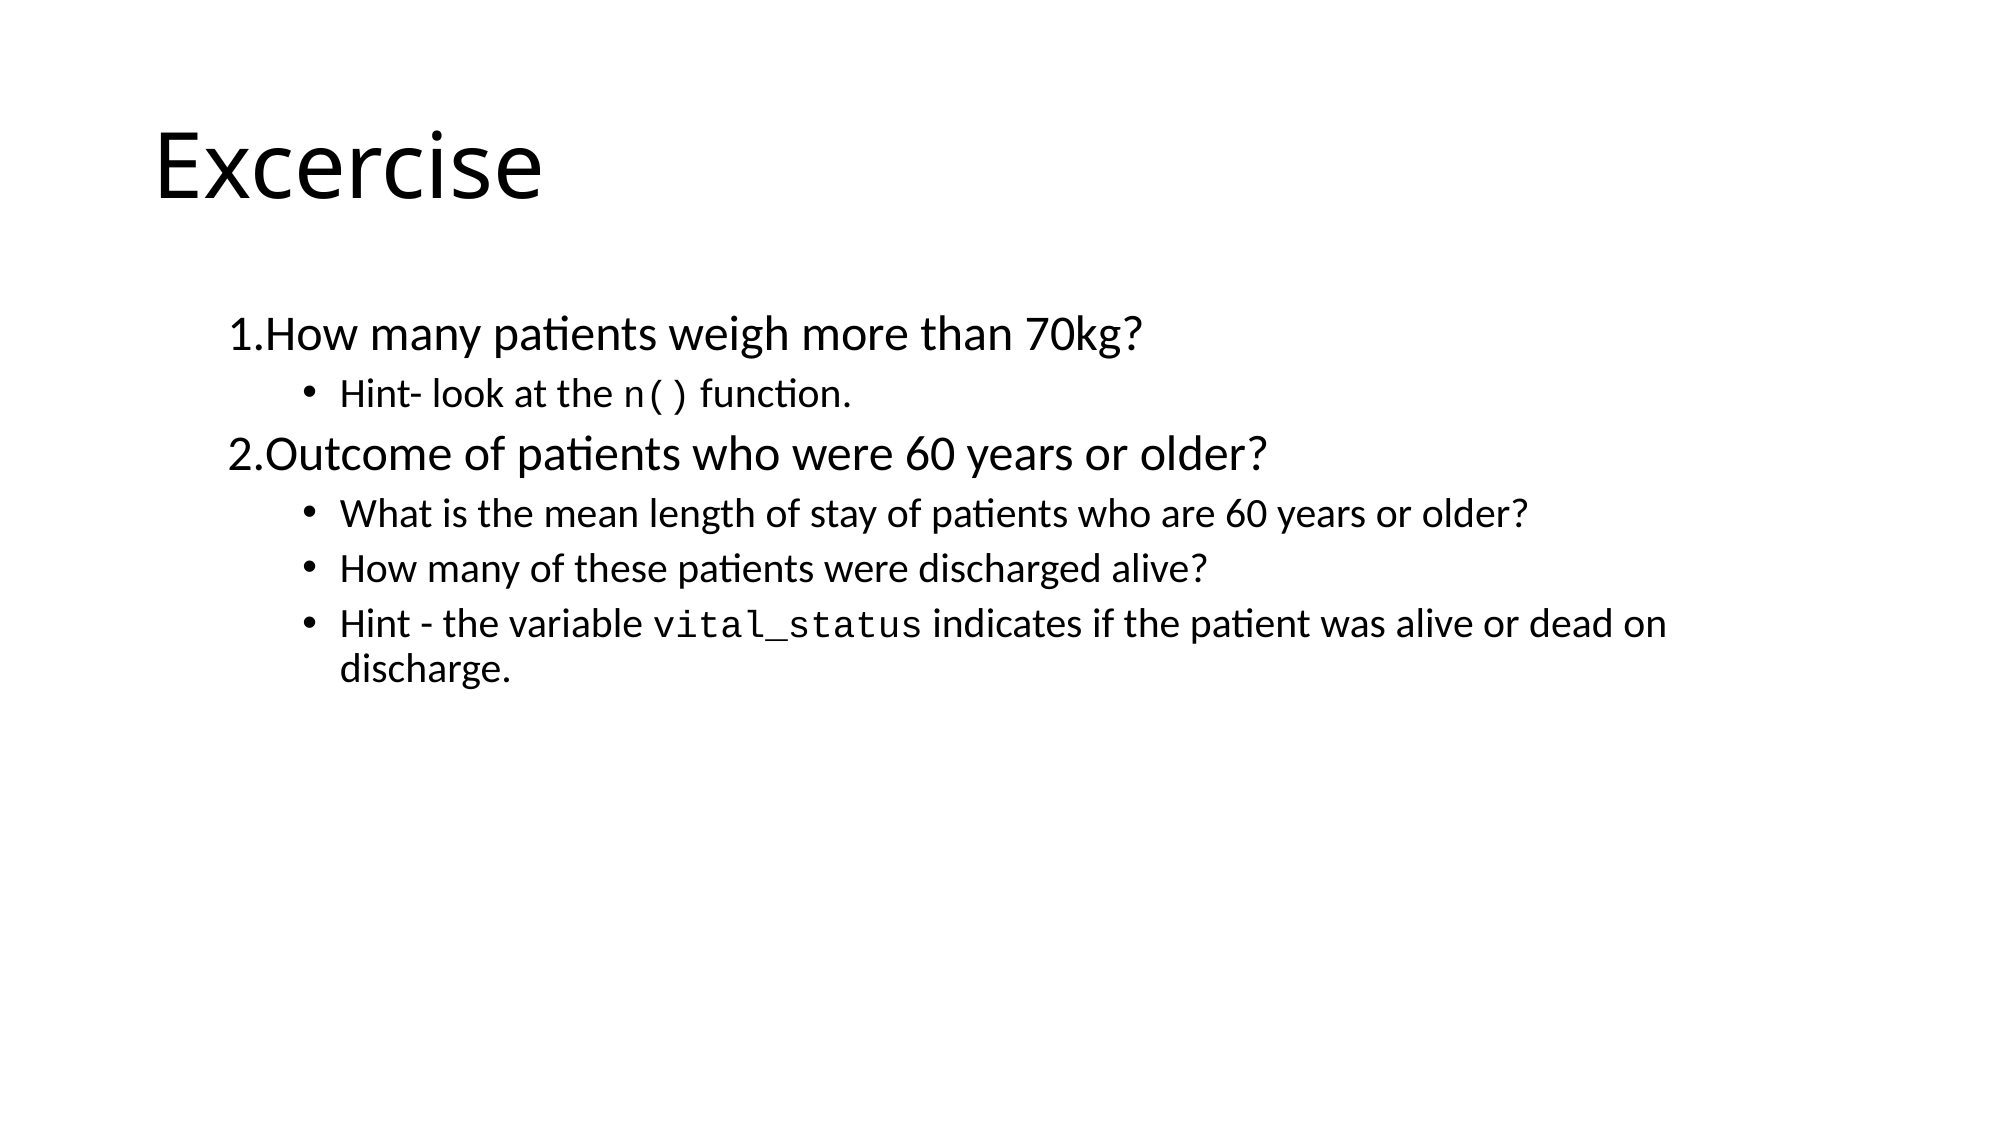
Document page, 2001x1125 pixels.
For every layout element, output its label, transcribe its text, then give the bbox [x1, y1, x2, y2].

title Excercise [137, 59, 1863, 278]
list How many patients weigh more than 70kg? Hint- look at the n() function. Outcome of patients who were 60 years or older? What is the mean length of stay of patients who are 60 years or older? How many of these patients were discharged alive? Hint - the variable vital_status indicates if the patient was alive or dead on discharge. [137, 299, 1863, 1014]
